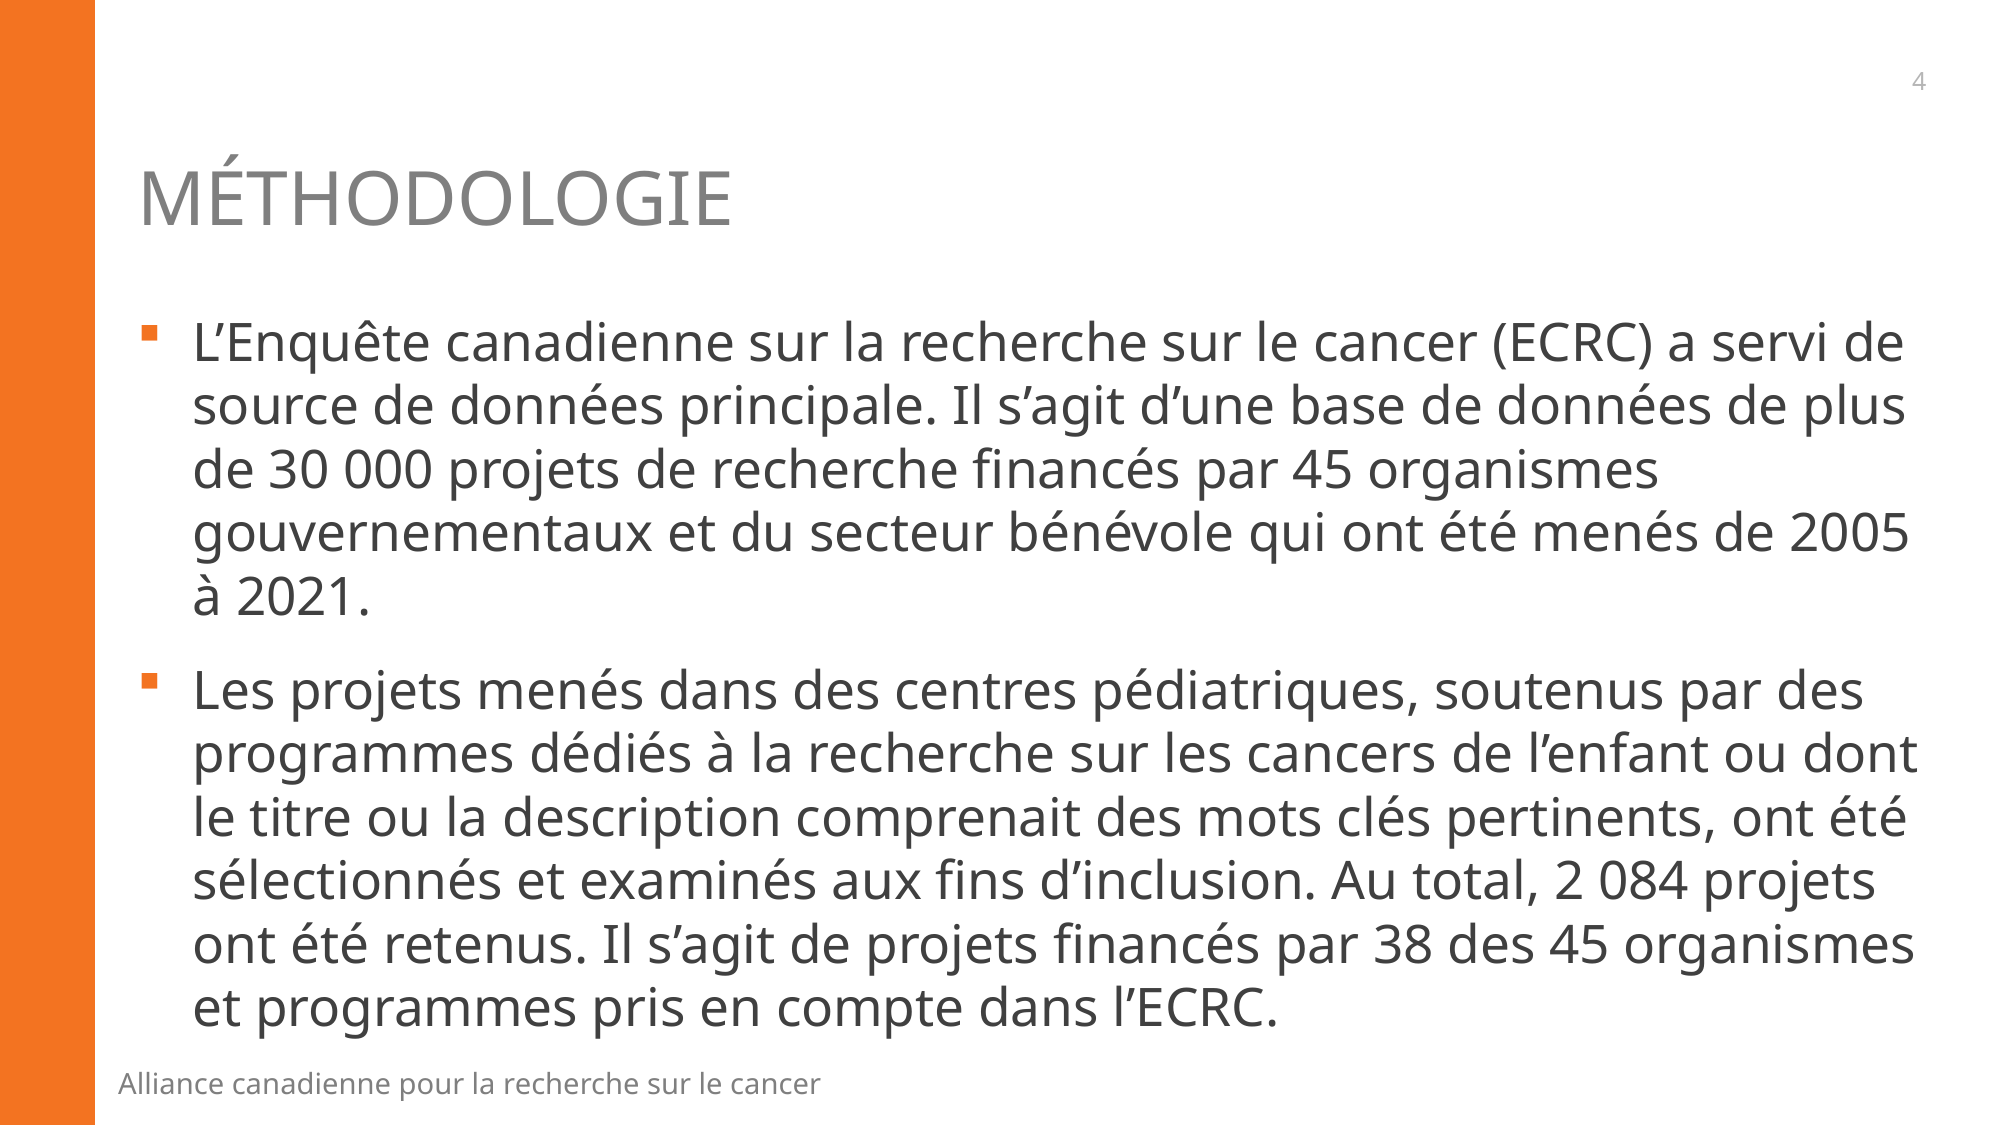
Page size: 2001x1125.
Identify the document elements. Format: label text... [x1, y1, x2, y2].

list L’Enquête canadienne sur la recherche sur le cancer (ECRC) a servi de source de données principale. Il s’agit d’une base de données de plus de 30 000 projets de recherche financés par 45 organismes gouvernementaux et du secteur bénévole qui ont été menés de 2005 à 2021. Les projets menés dans des centres pédiatriques, soutenus par des programmes dédiés à la recherche sur les cancers de l’enfant ou dont le titre ou la description comprenait des mots clés pertinents, ont été sélectionnés et examinés aux fins d’inclusion. Au total, 2 084 projets ont été retenus. Il s’agit de projets financés par 38 des 45 organismes et programmes pris en compte dans l’ECRC. [122, 300, 1942, 1047]
slide_number 4 [1491, 52, 1942, 113]
title Méthodologie [122, 112, 1938, 290]
